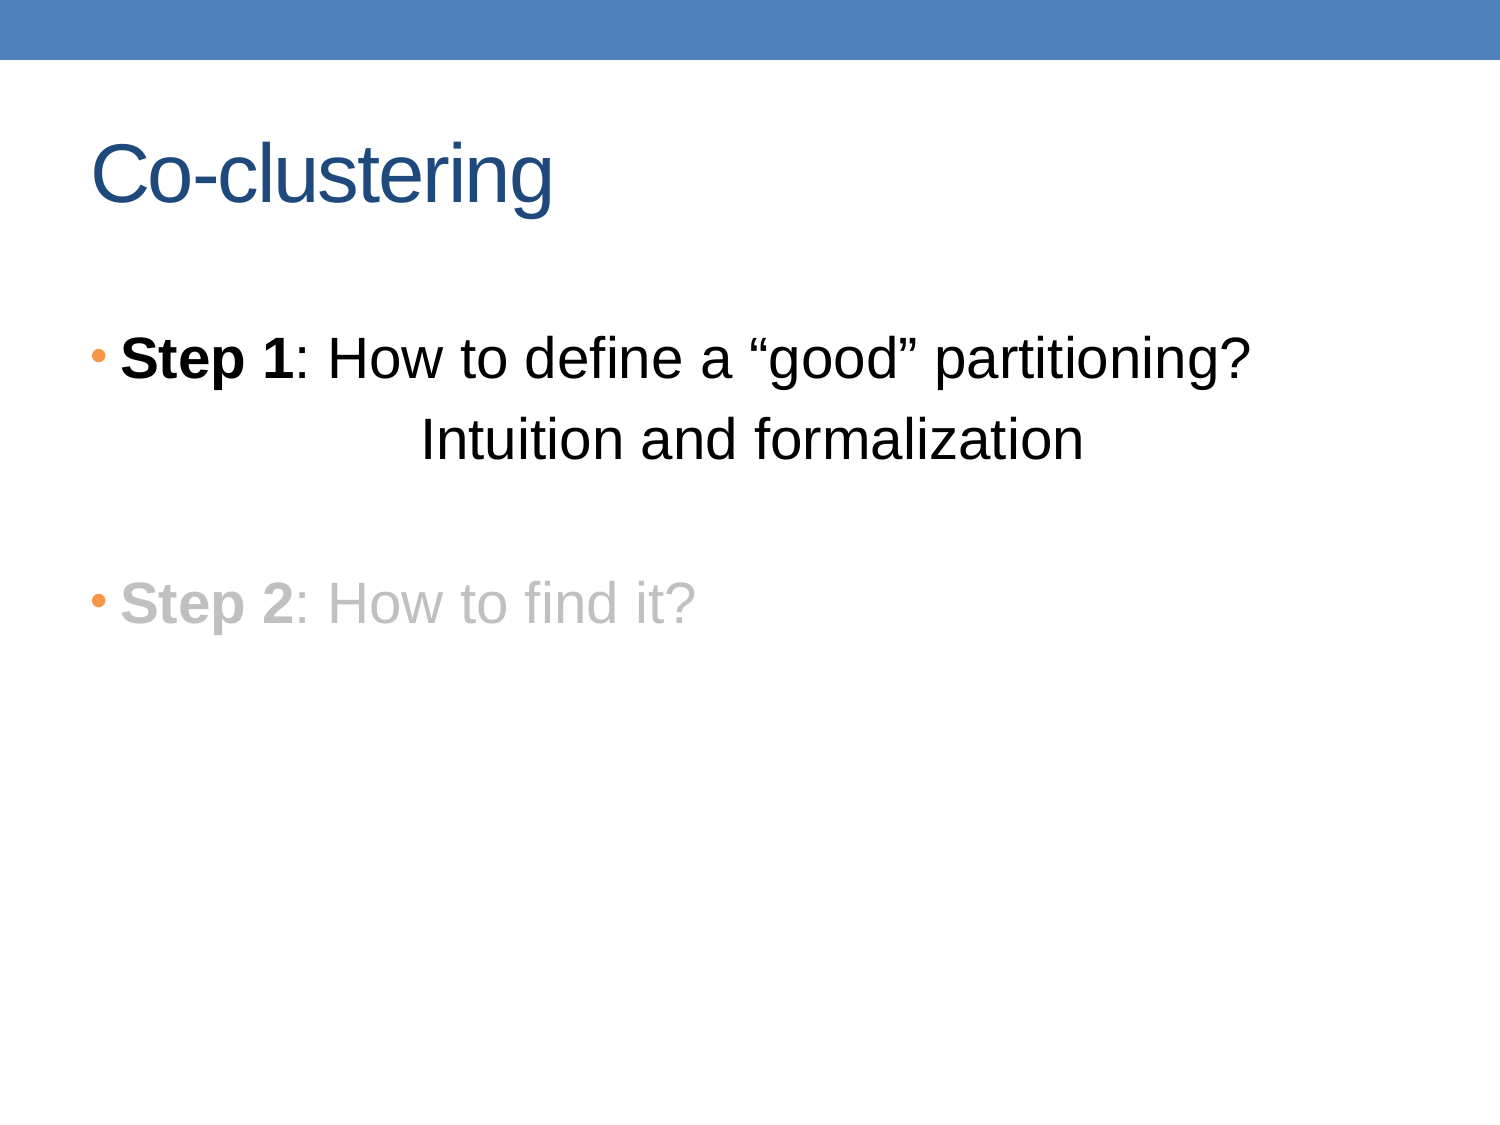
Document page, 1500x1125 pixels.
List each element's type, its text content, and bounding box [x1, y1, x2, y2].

list Step 1: How to define a “good” partitioning? Intuition and formalization Step 2: How to find it? [75, 312, 1463, 1025]
title Co-clustering [75, 87, 1425, 250]
